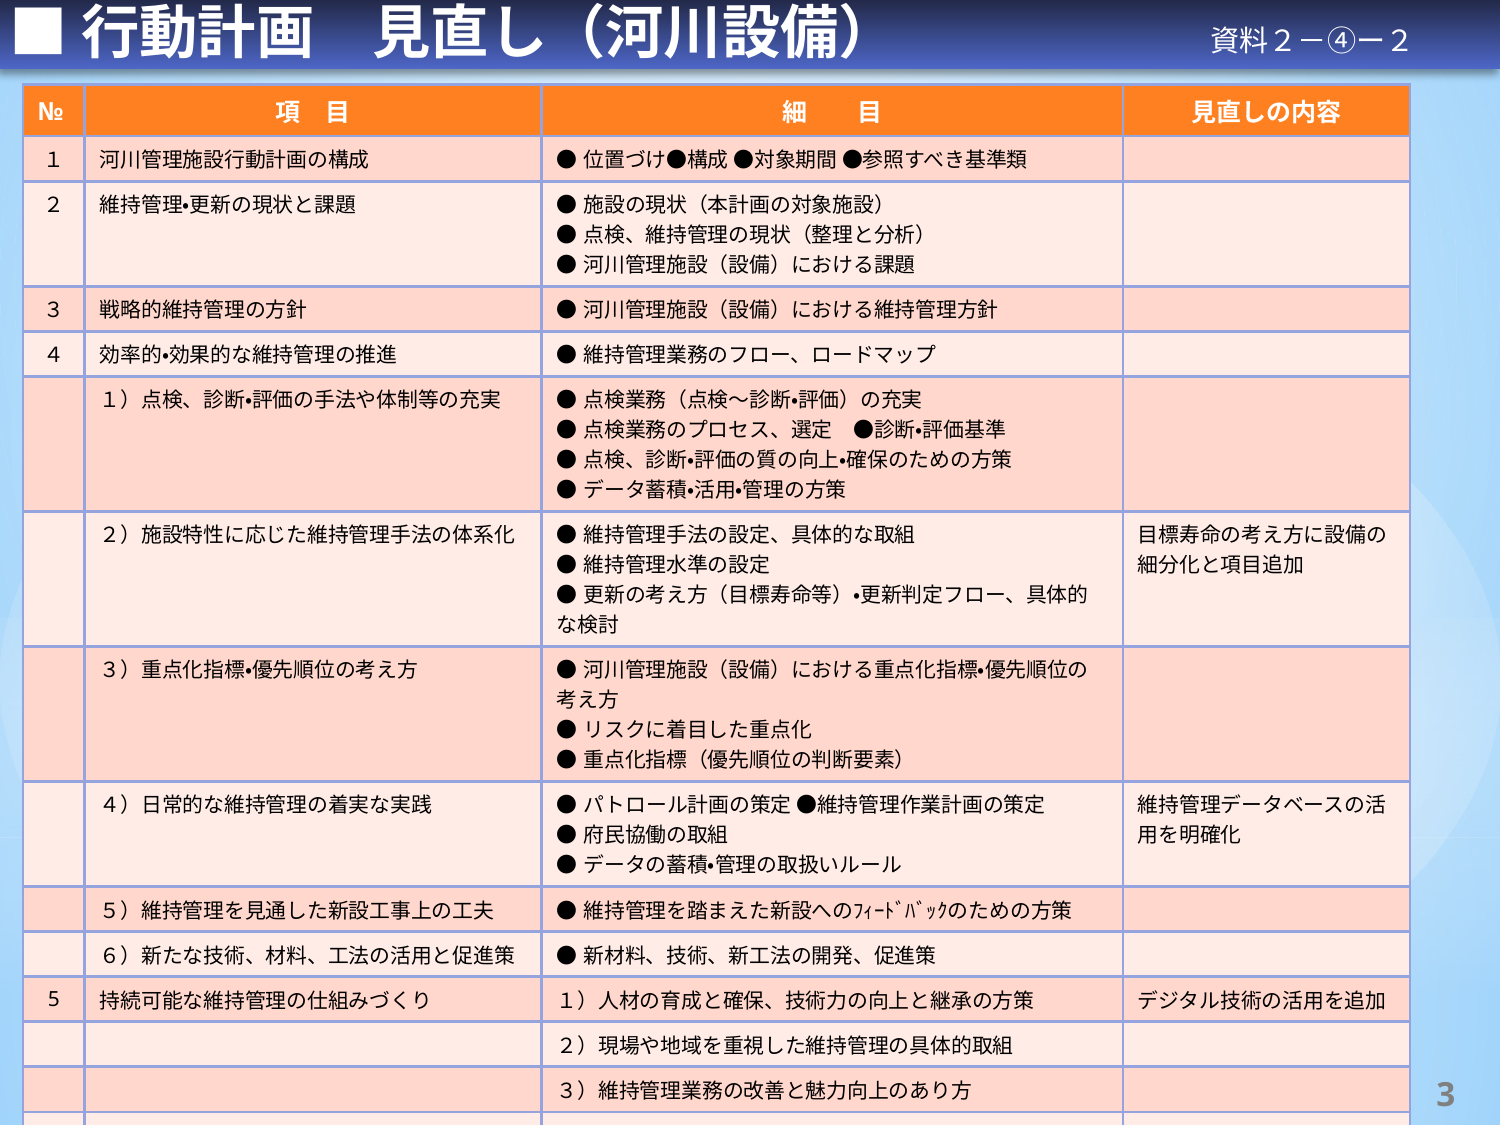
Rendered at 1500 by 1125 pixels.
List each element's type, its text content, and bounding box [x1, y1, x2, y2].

table_cell 維持管理・更新の現状と課題 [86, 183, 540, 285]
table_cell [1124, 1023, 1409, 1065]
table_cell [24, 888, 83, 930]
table_cell １）点検、診断・評価の手法や体制等の充実 [86, 378, 540, 510]
table_cell ４）日常的な維持管理の着実な実践 [86, 783, 540, 885]
table_header № [24, 86, 83, 135]
table_cell [24, 513, 83, 645]
text_box ■行動計画 見直し（河川設備） [0, 0, 1500, 69]
table_cell ４ [24, 333, 83, 375]
table_cell ●施設の現状（本計画の対象施設） ●点検、維持管理の現状（整理と分析） ●河川管理施設（設備）における課題 [543, 183, 1122, 285]
text_box 71 [1391, 1060, 1500, 1125]
table_cell 維持管理データベースの活用を明確化 [1124, 783, 1409, 885]
table_cell [1124, 137, 1409, 180]
table_cell 5 [24, 978, 83, 1020]
table_cell [1124, 933, 1409, 975]
table_cell １ [24, 137, 83, 180]
table_cell 河川管理施設行動計画の構成 [86, 137, 540, 180]
table_cell ３）維持管理業務の改善と魅力向上のあり方 [543, 1068, 1122, 1111]
table_cell ●維持管理業務のフロー、ロードマップ [543, 333, 1122, 375]
table_cell 持続可能な維持管理の仕組みづくり [86, 978, 540, 1020]
table_cell [24, 783, 83, 885]
table_cell 維持管理マネジメント [86, 1113, 540, 1125]
table_cell 6 [24, 1113, 83, 1125]
table_cell ３ [24, 288, 83, 330]
table_cell ●維持管理を踏まえた新設へのﾌｨｰﾄﾞﾊﾞｯｸのための方策 [543, 888, 1122, 930]
table_cell [1124, 378, 1409, 510]
table_cell [86, 1068, 540, 1111]
table_cell ●新材料、技術、新工法の開発、促進策 [543, 933, 1122, 975]
table_cell ●河川管理施設（設備）における維持管理方針 [543, 288, 1122, 330]
table_cell ●パトロール計画の策定 ●維持管理作業計画の策定 ●府民協働の取組 ●データの蓄積・管理の取扱いルール [543, 783, 1122, 885]
text_box 資料２－④ー２ [1195, 14, 1445, 65]
table_cell [1124, 888, 1409, 930]
table_cell [24, 933, 83, 975]
table_cell １）人材の育成と確保、技術力の向上と継承の方策 [543, 978, 1122, 1020]
table_cell [1124, 1068, 1391, 1111]
table_cell デジタル技術の活用を追加 [1124, 978, 1409, 1020]
table_cell [1124, 183, 1409, 285]
table_cell [24, 648, 83, 780]
table_cell ２）現場や地域を重視した維持管理の具体的取組 [543, 1023, 1122, 1065]
table_cell ２）施設特性に応じた維持管理手法の体系化 [86, 513, 540, 645]
table_cell 効率的・効果的な維持管理の推進 [86, 333, 540, 375]
table_cell ●河川管理施設（設備）における重点化指標・優先順位の考え方 ●リスクに着目した重点化 ●重点化指標（優先順位の判断要素） [543, 648, 1122, 780]
table_cell [1124, 1113, 1391, 1125]
table_cell ３）重点化指標・優先順位の考え方 [86, 648, 540, 780]
table_cell ２ [24, 183, 83, 285]
table_cell １）マネジメント体制 [543, 1113, 1122, 1125]
table_cell 戦略的維持管理の方針 [86, 288, 540, 330]
table_cell ●維持管理手法の設定、具体的な取組 ●維持管理水準の設定 ●更新の考え方（目標寿命等）・更新判定フロー、具体的な検討 [543, 513, 1122, 645]
text_box [1149, 30, 1500, 69]
table_cell ●点検業務（点検～診断・評価）の充実 ●点検業務のプロセス、選定 ●診断・評価基準 ●点検、診断・評価の質の向上・確保のための方策 ●データ蓄積・活用・管理の方策 [543, 378, 1122, 510]
table_cell [1124, 648, 1409, 780]
table_cell [1124, 288, 1409, 330]
table_header 項 目 [86, 86, 540, 135]
table_cell ５）維持管理を見通した新設工事上の工夫 [86, 888, 540, 930]
table_cell ６）新たな技術、材料、工法の活用と促進策 [86, 933, 540, 975]
table_cell ●位置づけ●構成 ●対象期間 ●参照すべき基準類 [543, 137, 1122, 180]
table_header 見直しの内容 [1124, 86, 1409, 135]
table_cell [24, 1068, 83, 1111]
table_header 細 目 [543, 86, 1122, 135]
table_cell [24, 378, 83, 510]
table_cell [24, 1023, 83, 1065]
table_cell [1124, 333, 1409, 375]
table_cell [86, 1023, 540, 1065]
table_cell 目標寿命の考え方に設備の細分化と項目追加 [1124, 513, 1409, 645]
